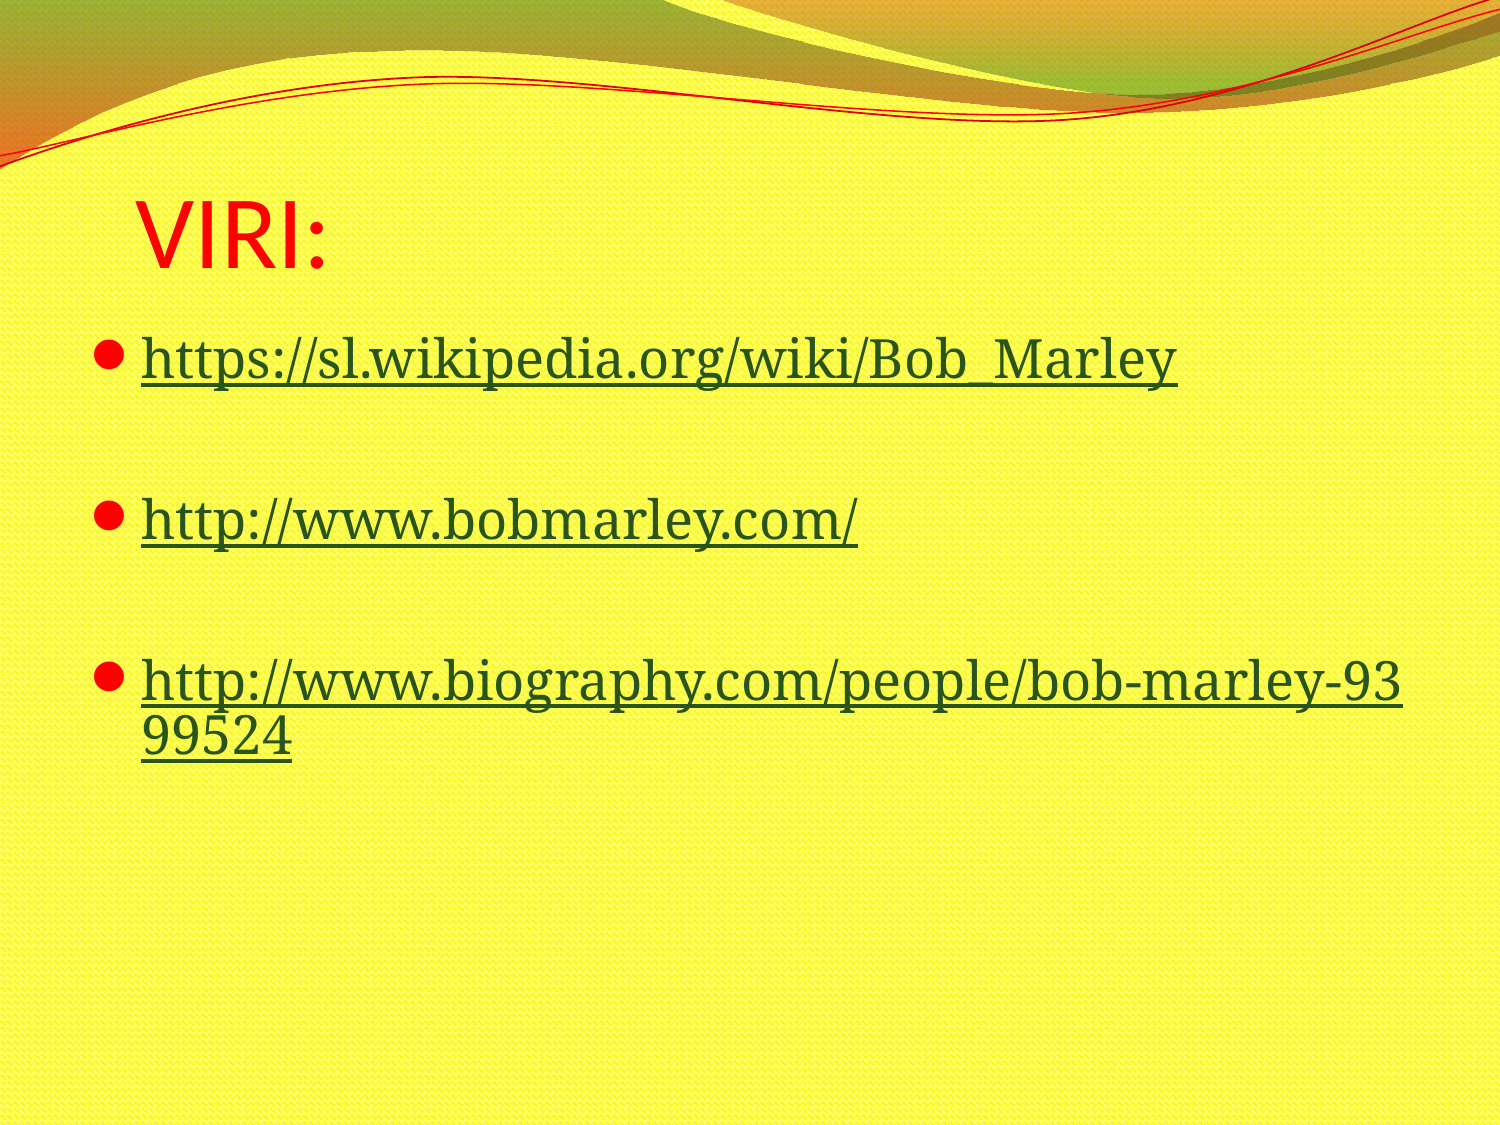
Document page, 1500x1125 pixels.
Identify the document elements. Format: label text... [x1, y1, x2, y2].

list https://sl.wikipedia.org/wiki/Bob_Marley http://www.bobmarley.com/ http://www.biography.com/people/bob-marley-9399524 [75, 317, 1425, 1038]
title VIRI: [135, 101, 1486, 290]
